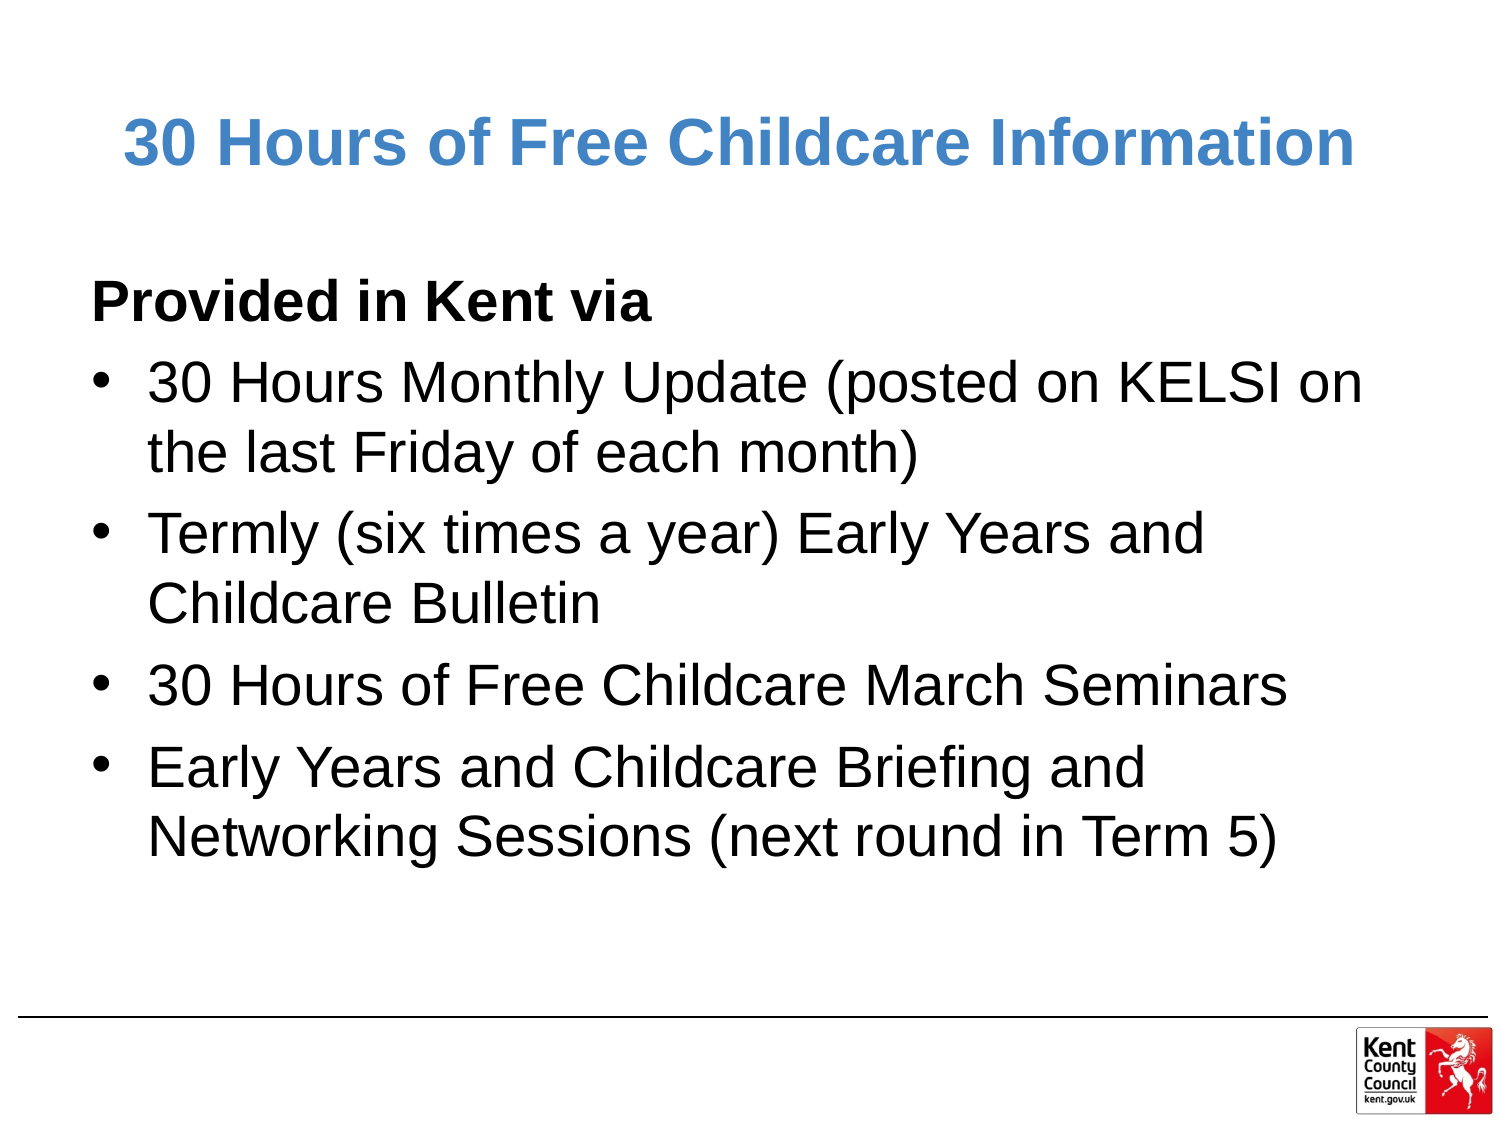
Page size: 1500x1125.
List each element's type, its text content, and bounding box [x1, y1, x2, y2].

list Provided in Kent via 30 Hours Monthly Update (posted on KELSI on the last Friday of each month) Termly (six times a year) Early Years and Childcare Bulletin 30 Hours of Free Childcare March Seminars Early Years and Childcare Briefing and Networking Sessions (next round in Term 5) [76, 255, 1427, 998]
picture [1353, 1023, 1495, 1118]
title 30 Hours of Free Childcare Information [75, 45, 1425, 233]
